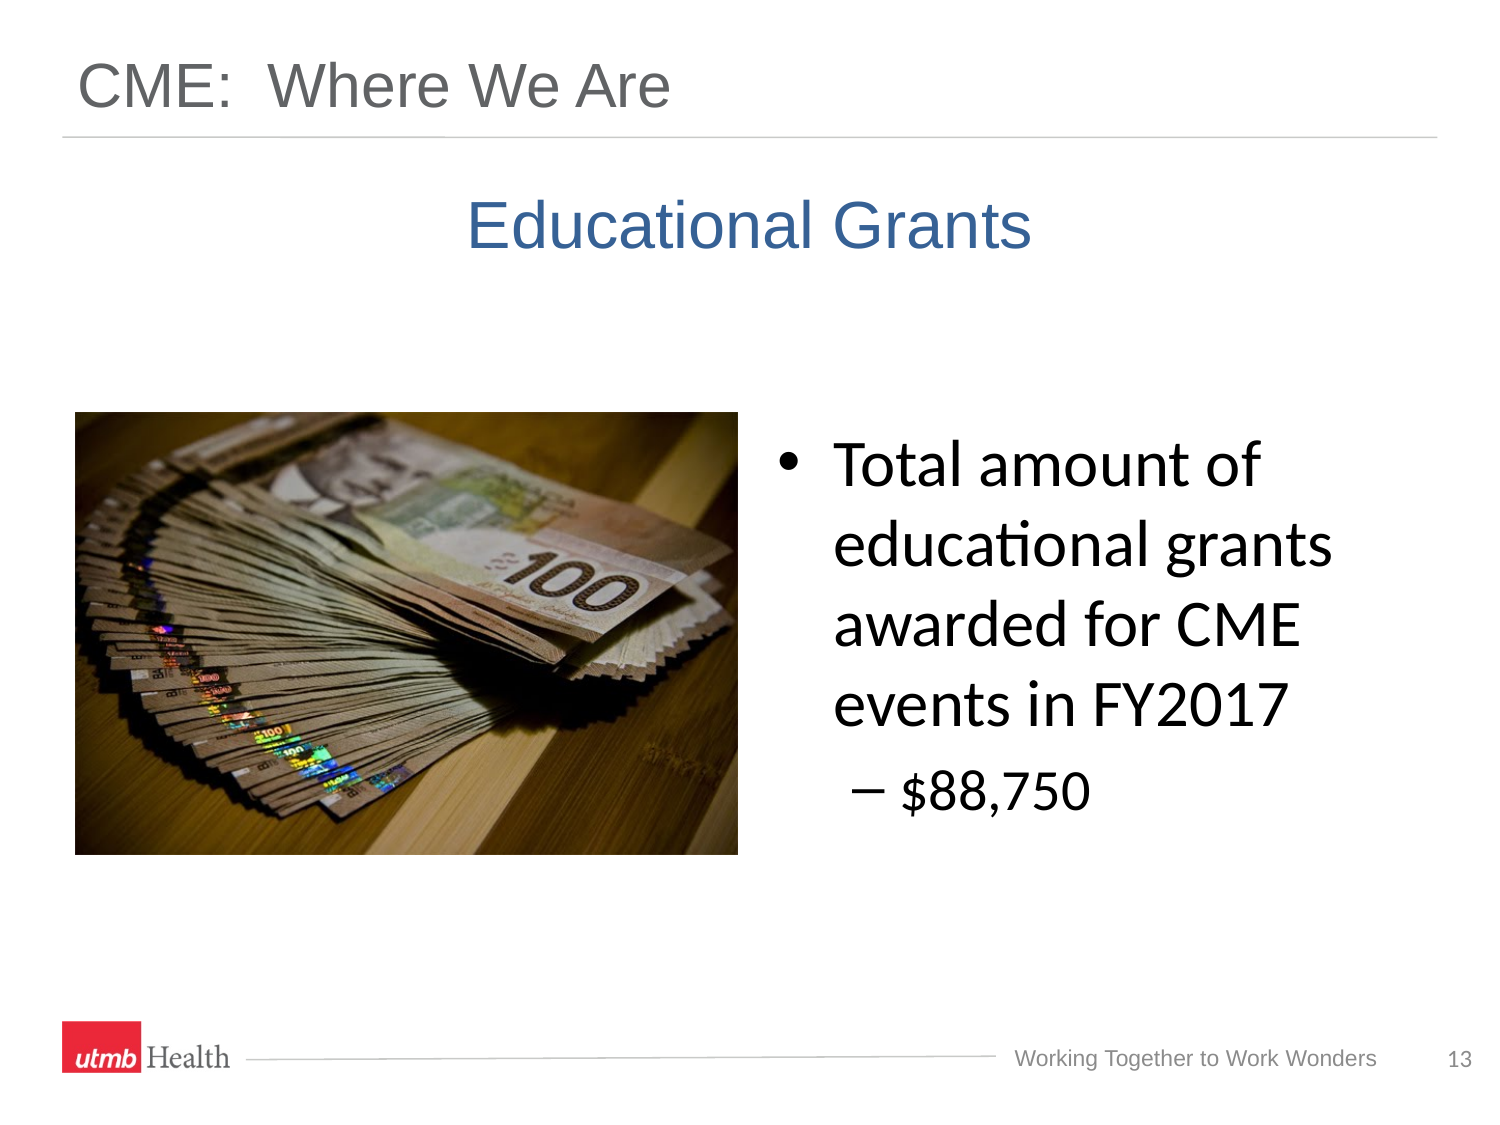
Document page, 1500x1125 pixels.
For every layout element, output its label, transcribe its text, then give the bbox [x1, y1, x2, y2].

slide_number 13 [1374, 1027, 1488, 1088]
picture [74, 412, 738, 855]
title CME: Where We Are [62, 37, 1438, 113]
picture [62, 1021, 230, 1073]
list Educational Grants [62, 174, 1438, 918]
text_box Total amount of educational grants awarded for CME events in FY2017 $88,750 [762, 412, 1425, 855]
